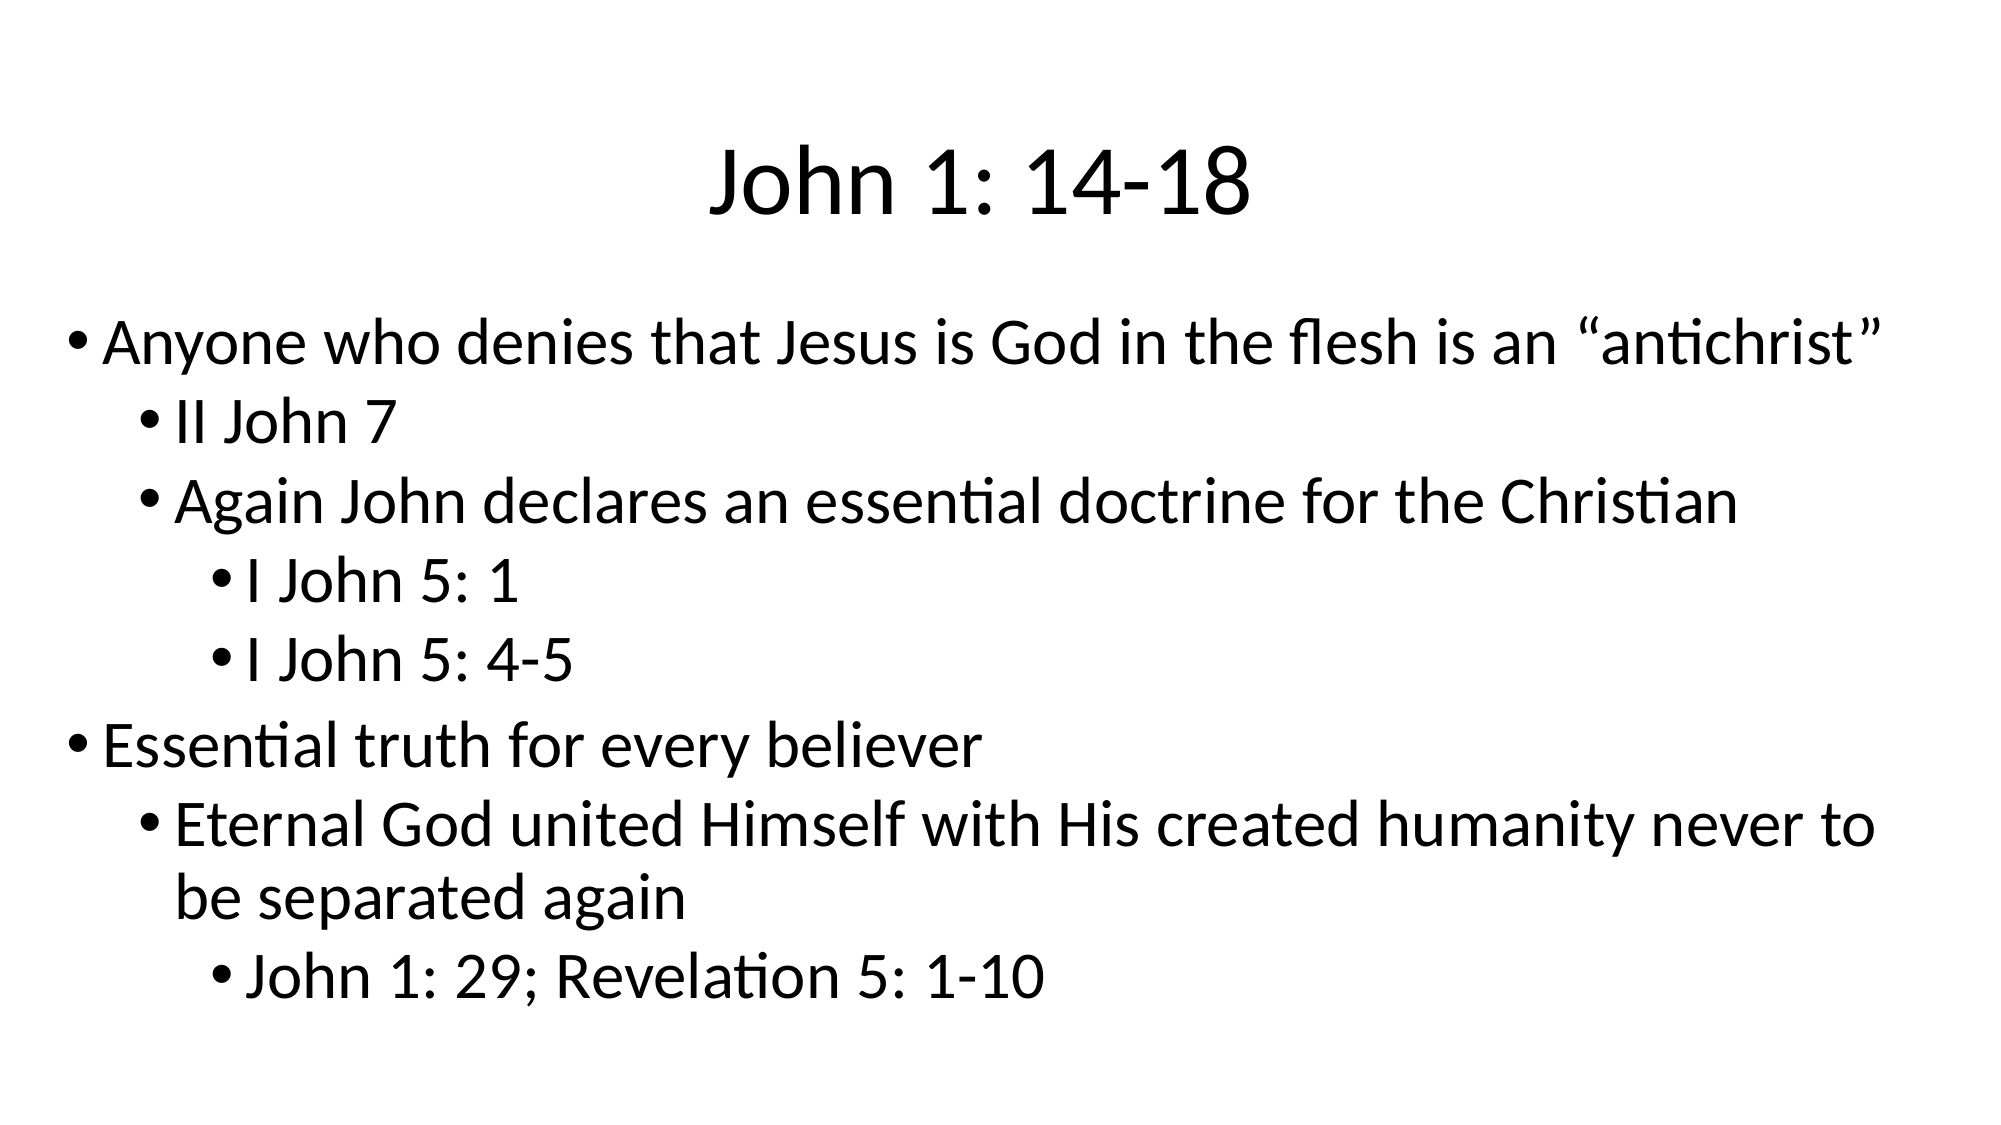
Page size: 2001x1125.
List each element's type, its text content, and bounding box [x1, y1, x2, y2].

title John 1: 14-18 [51, 59, 1912, 299]
list Anyone who denies that Jesus is God in the flesh is an “antichrist” II John 7 Again John declares an essential doctrine for the Christian I John 5: 1 I John 5: 4-5 Essential truth for every believer Eternal God united Himself with His created humanity never to be separated again John 1: 29; Revelation 5: 1-10 [51, 299, 1912, 1103]
